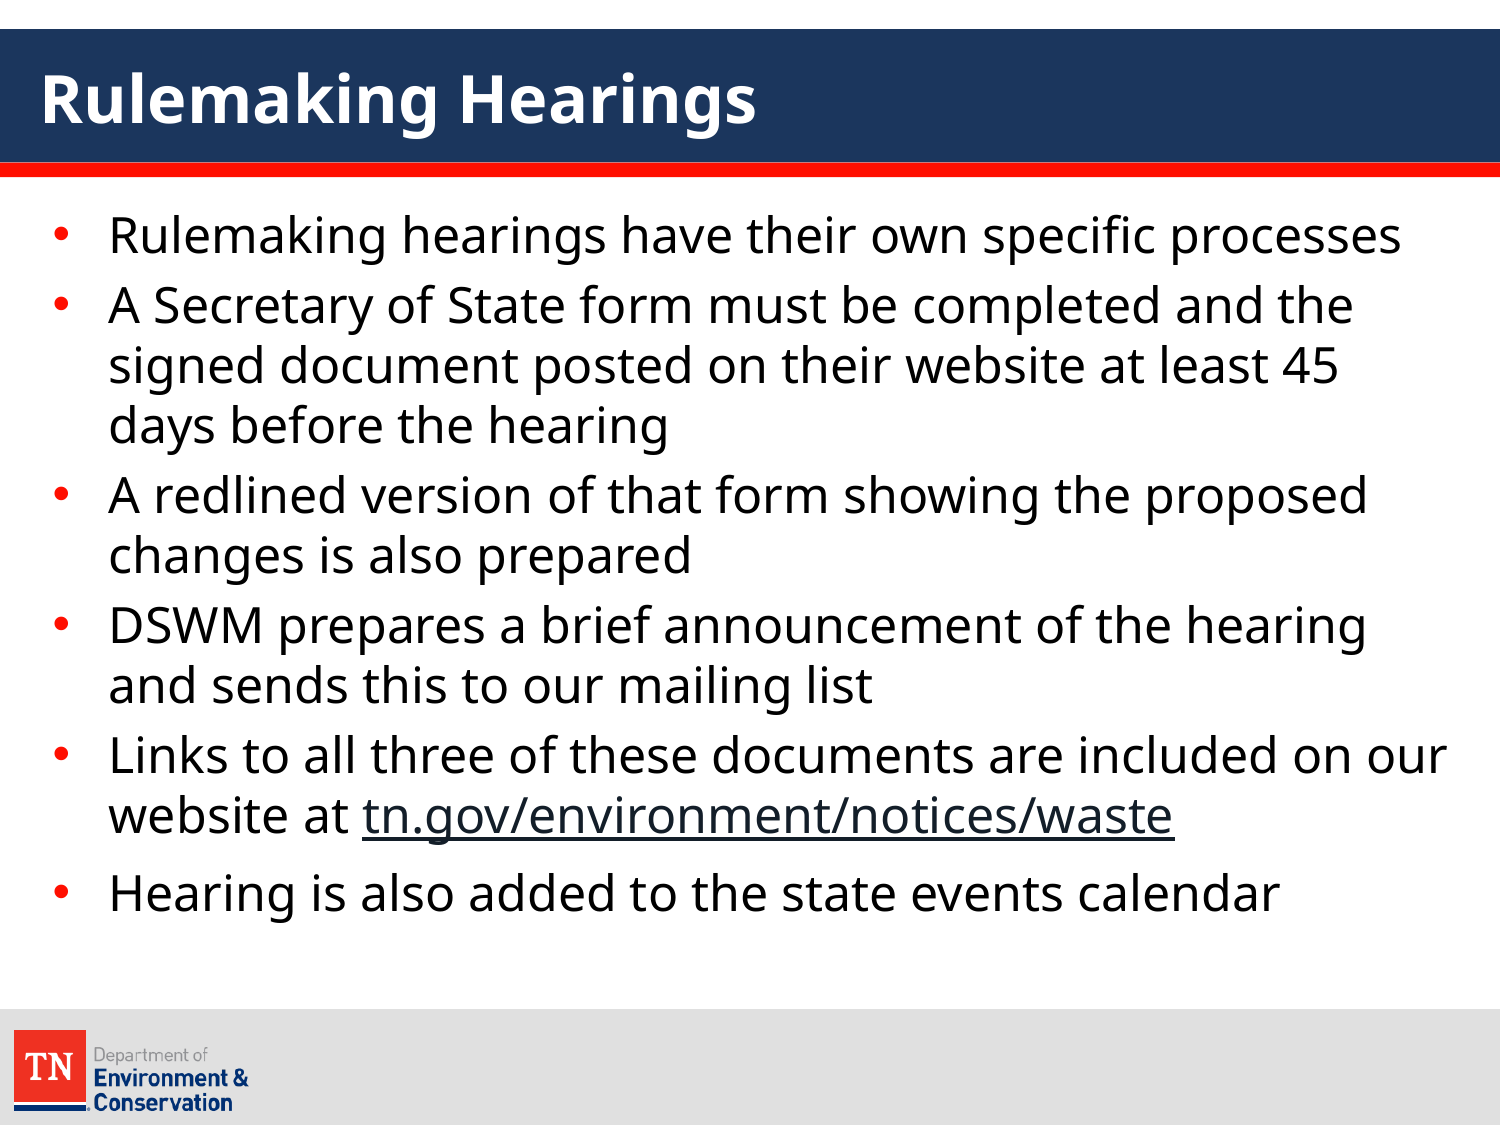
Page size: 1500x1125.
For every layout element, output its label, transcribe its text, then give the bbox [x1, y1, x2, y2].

title Rulemaking Hearings [24, 29, 1475, 165]
list Rulemaking hearings have their own specific processes A Secretary of State form must be completed and the signed document posted on their website at least 45 days before the hearing A redlined version of that form showing the proposed changes is also prepared DSWM prepares a brief announcement of the hearing and sends this to our mailing list Links to all three of these documents are included on our website at tn.gov/environment/notices/waste Hearing is also added to the state events calendar [37, 195, 1475, 1010]
